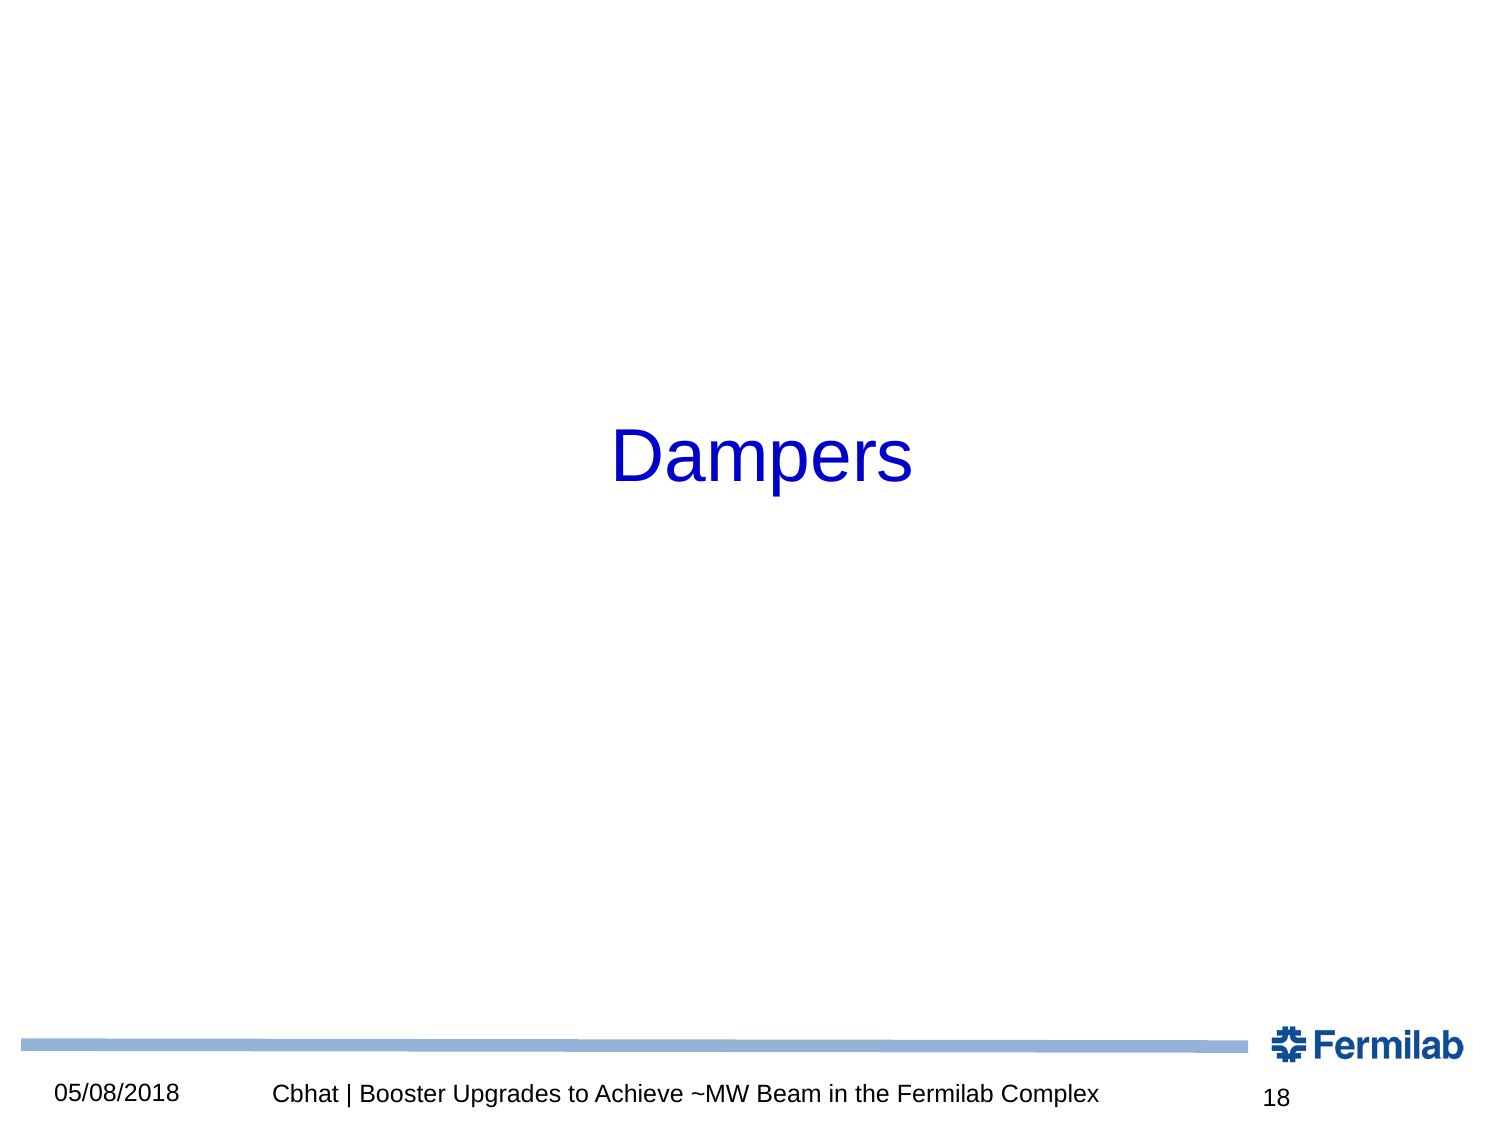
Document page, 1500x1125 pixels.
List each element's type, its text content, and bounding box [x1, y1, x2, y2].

title Dampers [87, 357, 1438, 546]
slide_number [39, 1069, 222, 1116]
slide_number 18 [1248, 1074, 1452, 1106]
picture [1266, 1021, 1468, 1072]
footer Cbhat | Booster Upgrades to Achieve ~MW Beam in the Fermilab Complex [257, 1070, 1217, 1105]
